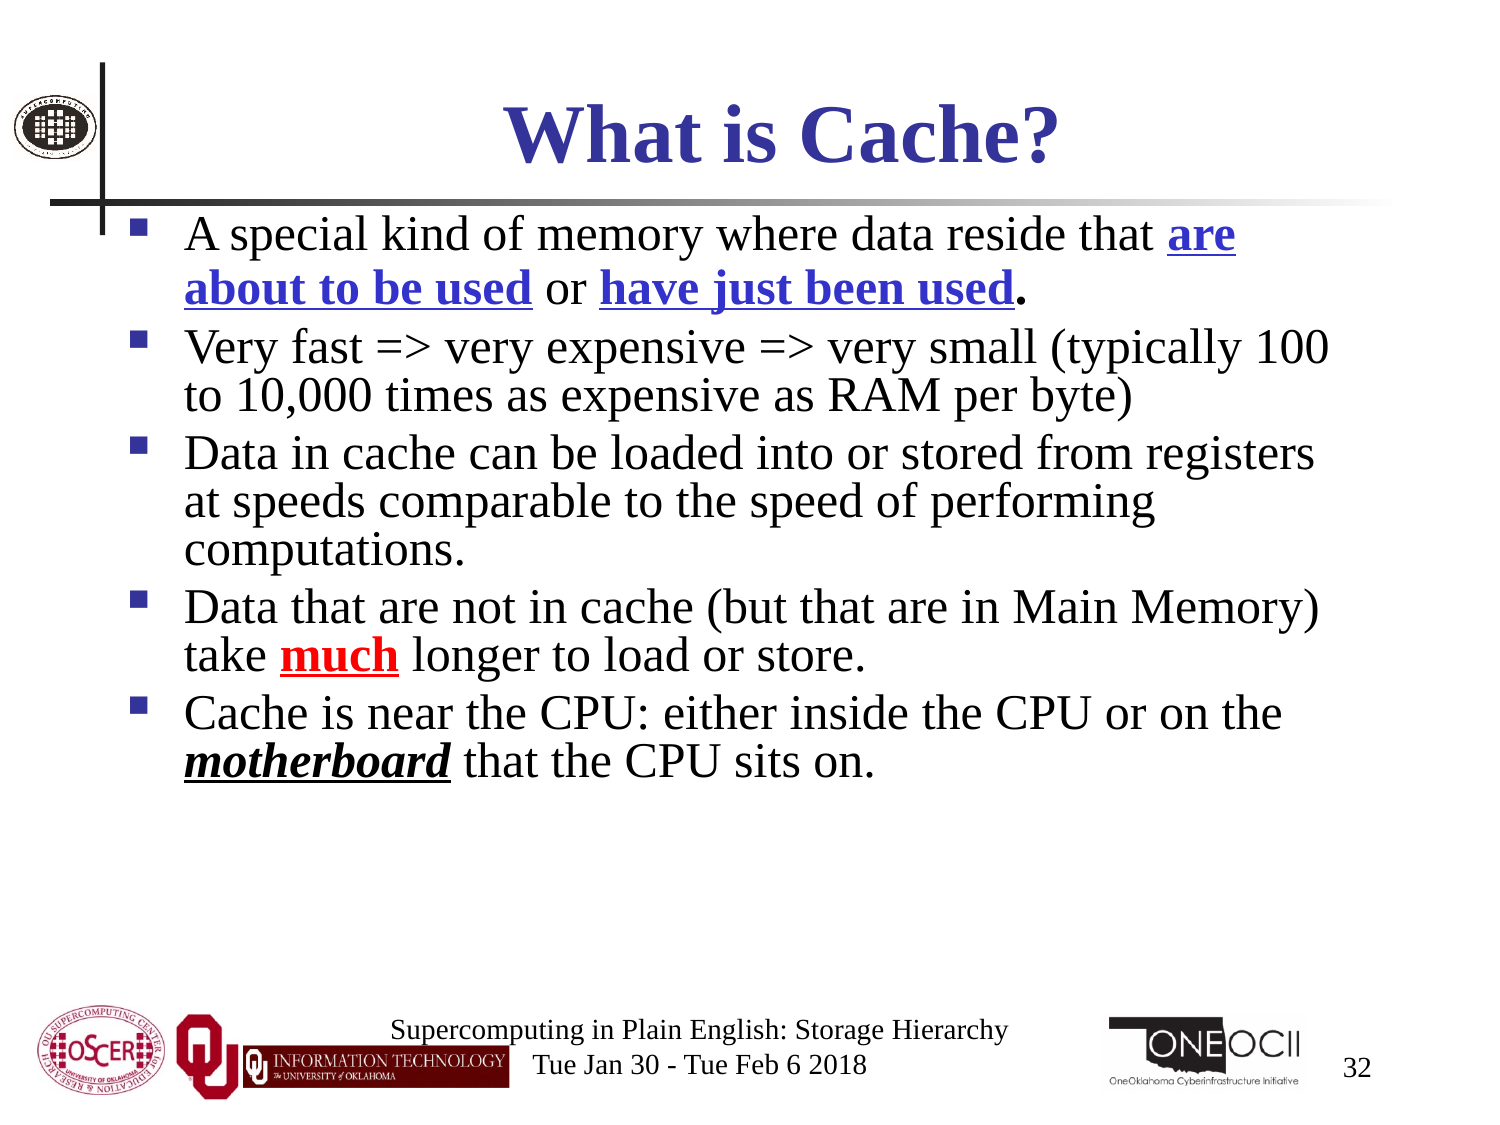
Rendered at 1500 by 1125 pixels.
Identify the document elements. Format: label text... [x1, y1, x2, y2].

title What is Cache? [124, 74, 1442, 187]
picture [37, 1005, 165, 1095]
picture [12, 94, 98, 161]
list A special kind of memory where data reside that are about to be used or have just been used. Very fast => very expensive => very small (typically 100 to 10,000 times as expensive as RAM per byte) Data in cache can be loaded into or stored from registers at speeds comparable to the speed of performing computations. Data that are not in cache (but that are in Main Memory) take much longer to load or store. Cache is near the CPU: either inside the CPU or on the motherboard that the CPU sits on. [112, 199, 1376, 1038]
slide_number 32 [1174, 1015, 1388, 1091]
text_box Supercomputing in Plain English: Storage Hierarchy Tue Jan 30 - Tue Feb 6 2018 [262, 1012, 1138, 1088]
picture [1100, 1038, 1306, 1093]
picture [174, 1038, 513, 1102]
